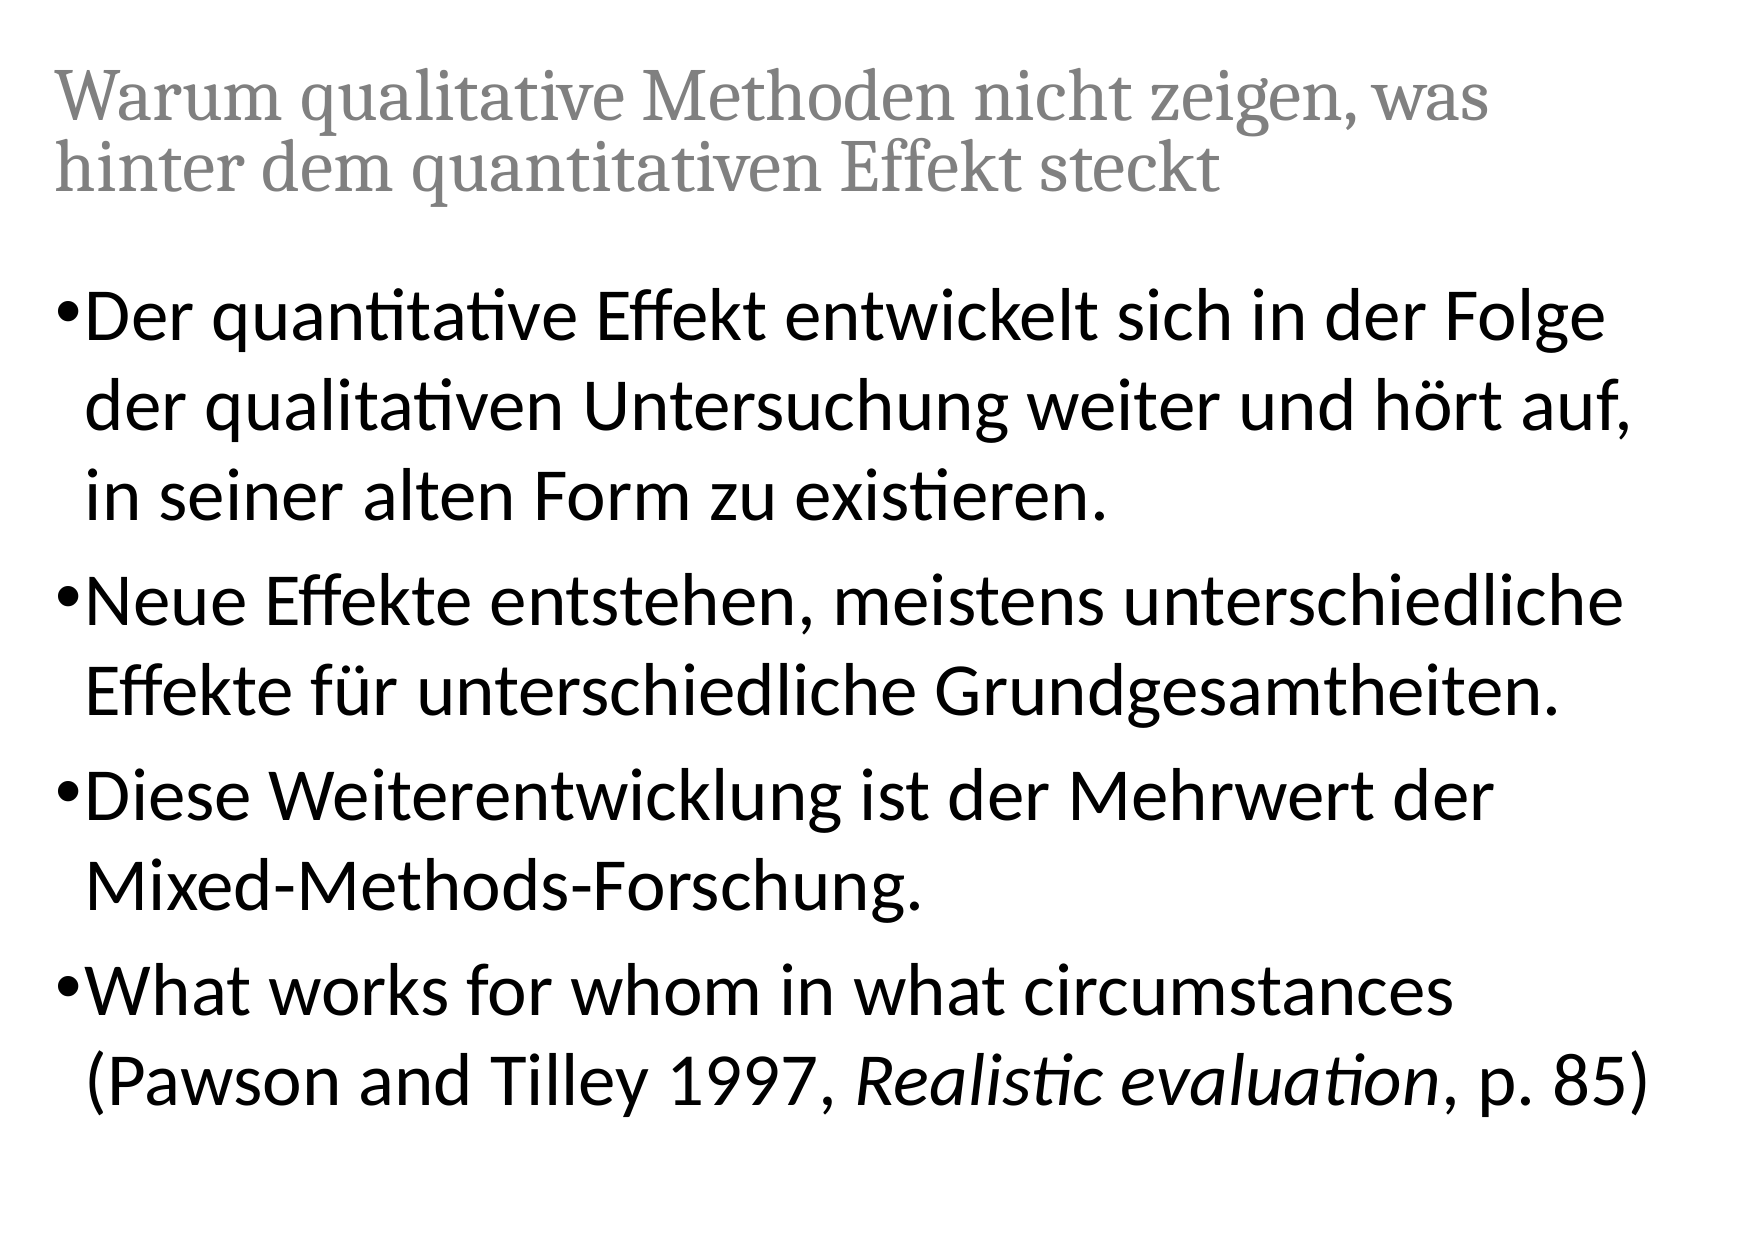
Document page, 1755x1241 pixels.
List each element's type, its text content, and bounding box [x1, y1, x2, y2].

list Der quantitative Effekt entwickelt sich in der Folge der qualitativen Untersuchung weiter und hört auf, in seiner alten Form zu existieren. Neue Effekte entstehen, meistens unterschiedliche Effekte für unterschiedliche Grundgesamtheiten. Diese Weiterentwicklung ist der Mehrwert der Mixed-Methods-Forschung. What works for whom in what circumstances (Pawson and Tilley 1997, Realistic evaluation, p. 85) [39, 257, 1715, 1158]
title Warum qualitative Methoden nicht zeigen, was hinter dem quantitativen Effekt steckt [38, 57, 1664, 221]
